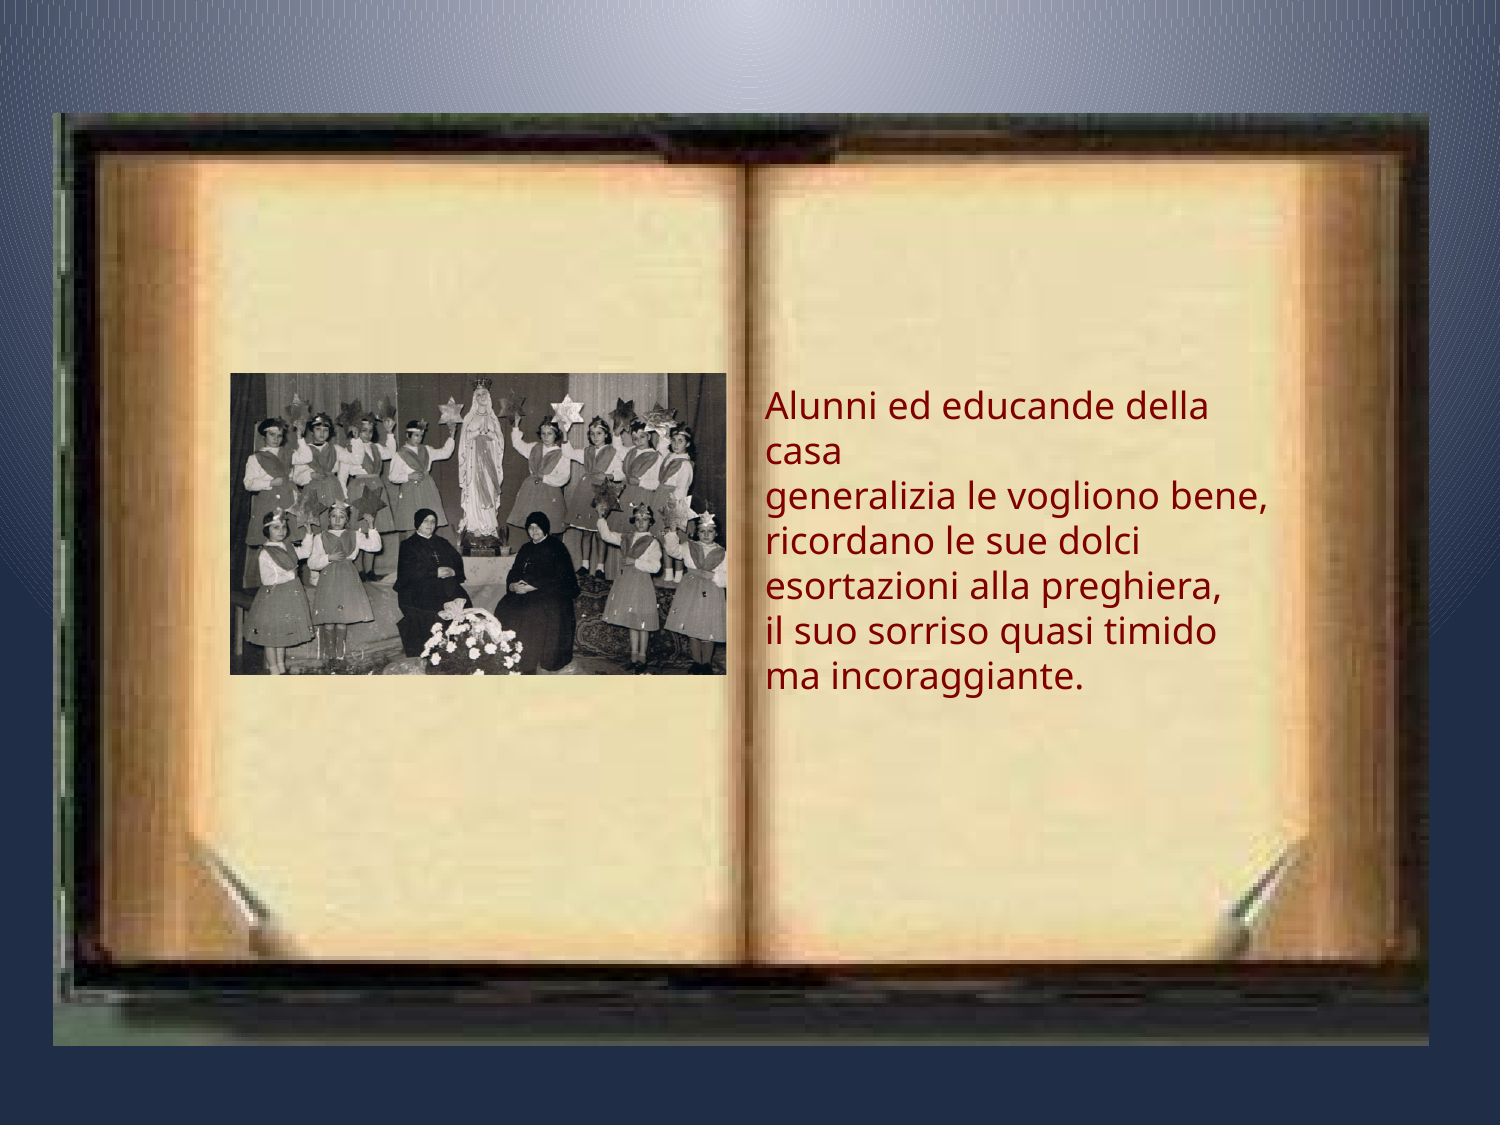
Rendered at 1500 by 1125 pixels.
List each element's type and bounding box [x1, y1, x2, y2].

picture [52, 113, 1429, 1046]
